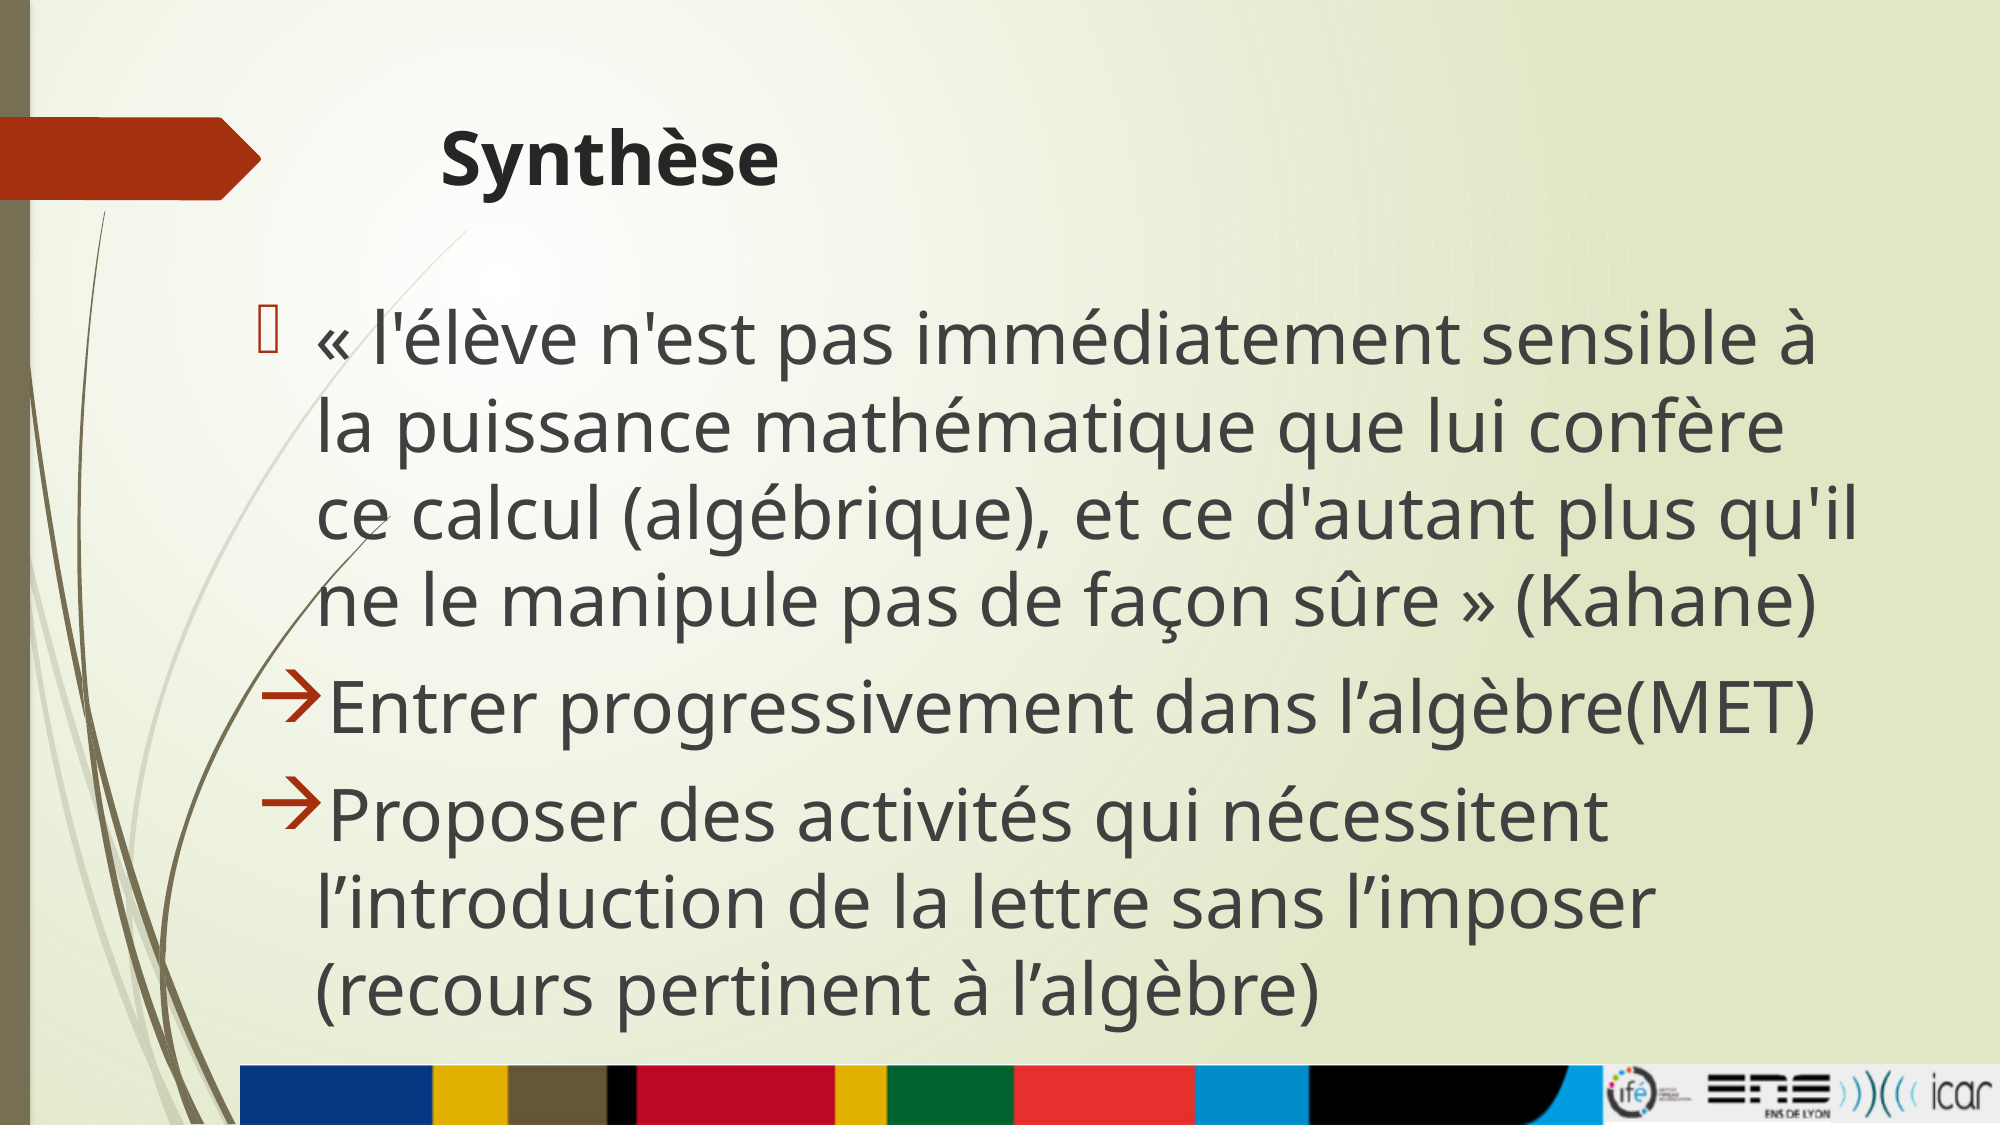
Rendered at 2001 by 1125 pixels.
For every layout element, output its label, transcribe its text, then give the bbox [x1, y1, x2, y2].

picture [212, 1064, 2000, 1125]
list « l'élève n'est pas immédiatement sensible à la puissance mathématique que lui confère ce calcul (algébrique), et ce d'autant plus qu'il ne le manipule pas de façon sûre » (Kahane) Entrer progressivement dans l’algèbre(MET) Proposer des activités qui nécessitent l’introduction de la lettre sans l’imposer (recours pertinent à l’algèbre) [241, 220, 1888, 1064]
title Synthèse [425, 102, 1888, 220]
